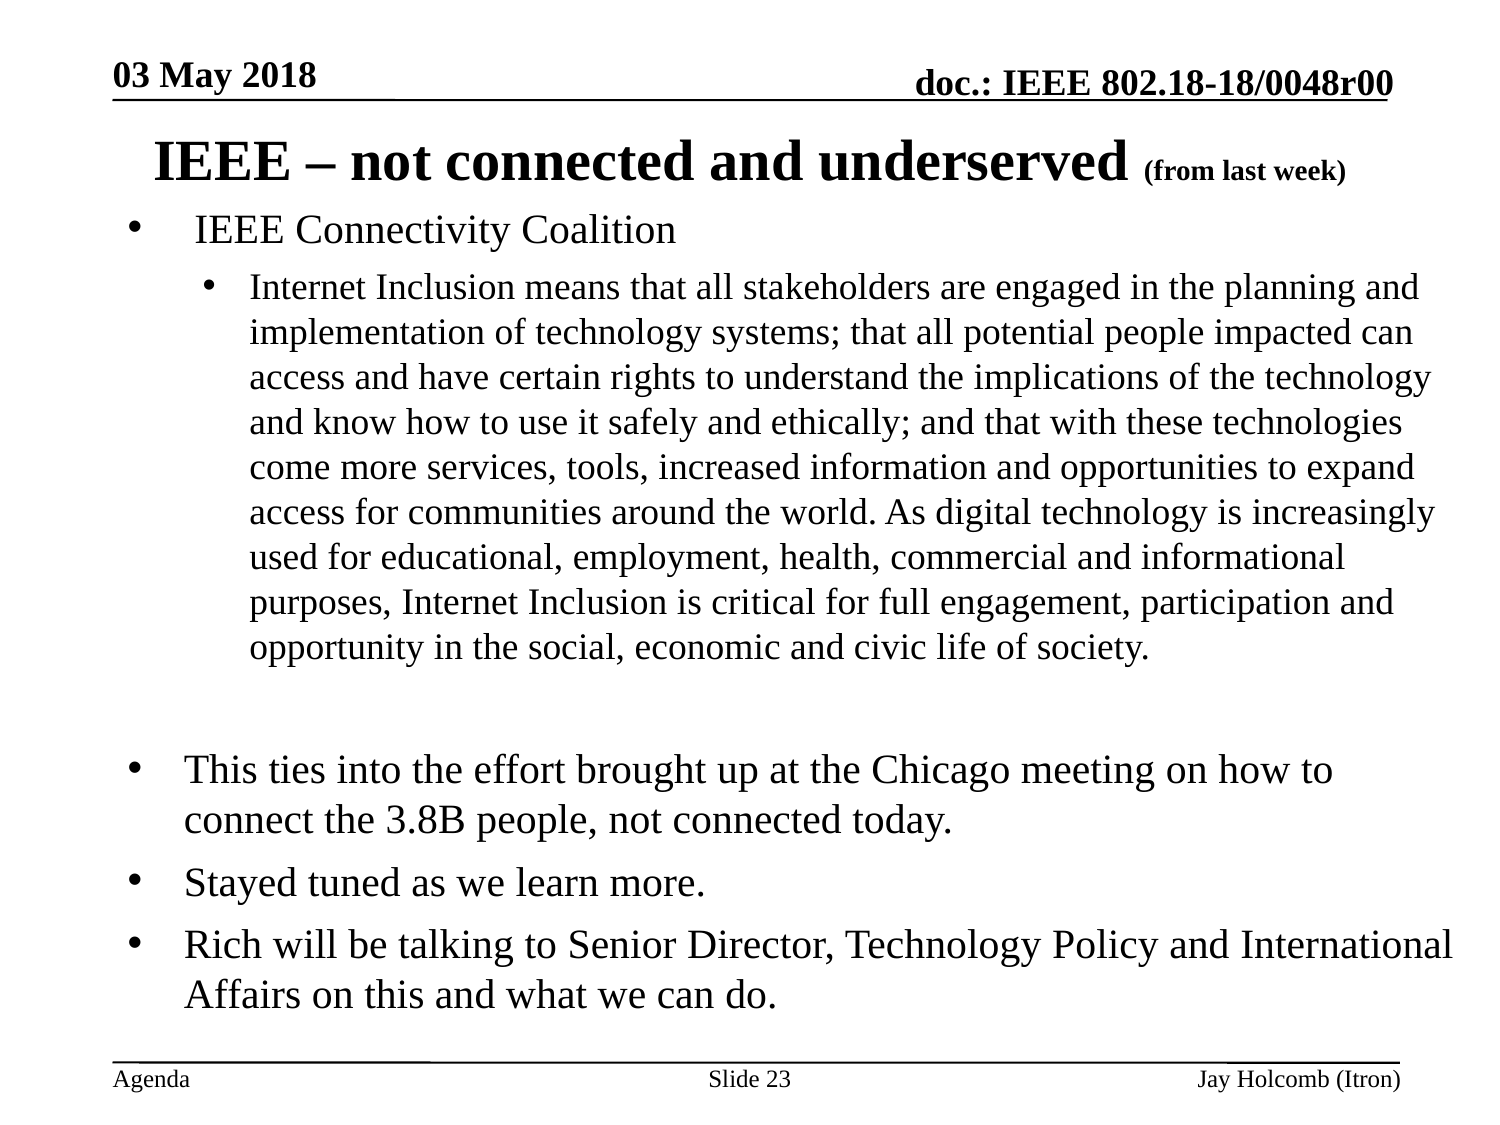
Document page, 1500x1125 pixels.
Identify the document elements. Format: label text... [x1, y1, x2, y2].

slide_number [112, 49, 463, 95]
title IEEE – not connected and underserved (from last week) [112, 100, 1388, 193]
slide_number Slide 23 [699, 1061, 800, 1123]
footer Jay Holcomb (Itron) [878, 1061, 1402, 1093]
list IEEE Connectivity Coalition Internet Inclusion means that all stakeholders are engaged in the planning and implementation of technology systems; that all potential people impacted can access and have certain rights to understand the implications of the technology and know how to use it safely and ethically; and that with these technologies come more services, tools, increased information and opportunities to expand access for communities around the world. As digital technology is increasingly used for educational, employment, health, commercial and informational purposes, Internet Inclusion is critical for full engagement, participation and opportunity in the social, economic and civic life of society. This ties into the effort brought up at the Chicago meeting on how to connect the 3.8B people, not connected today. Stayed tuned as we learn more. Rich will be talking to Senior Director, Technology Policy and International Affairs on this and what we can do. [112, 193, 1476, 932]
